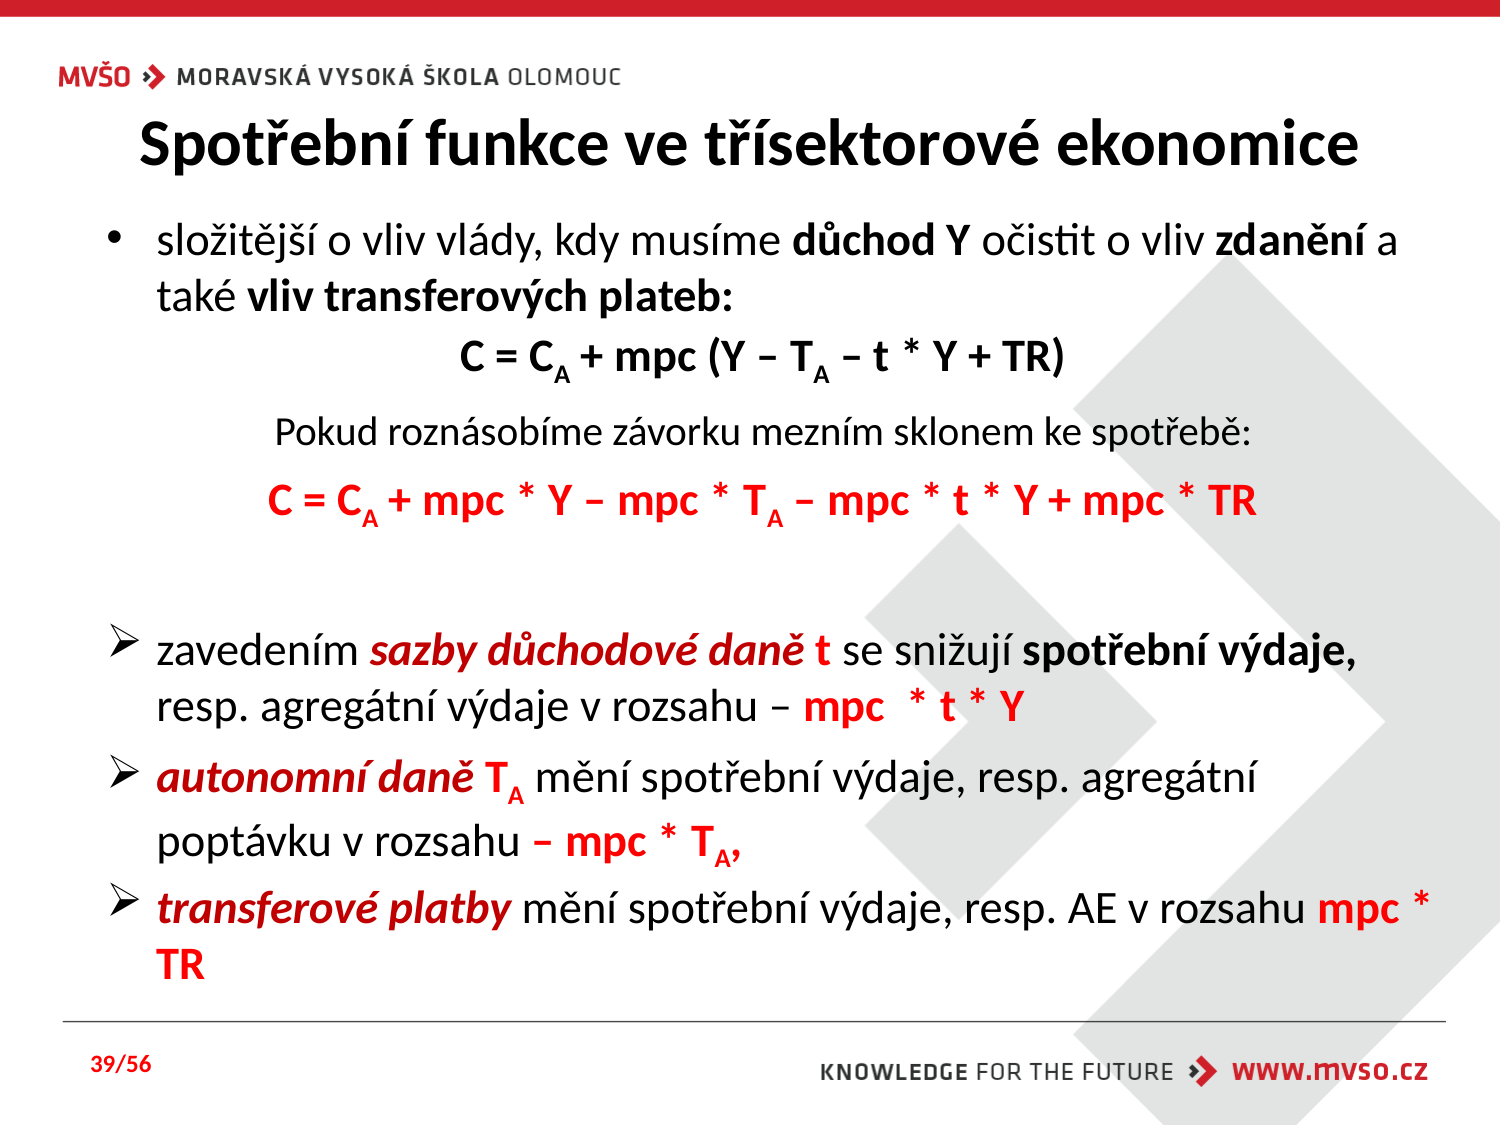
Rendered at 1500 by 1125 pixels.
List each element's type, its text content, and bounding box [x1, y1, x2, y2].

list složitější o vliv vlády, kdy musíme důchod Y očistit o vliv zdanění a také vliv transferových plateb: C = CA + mpc (Y – TA – t * Y + TR) Pokud roznásobíme závorku mezním sklonem ke spotřebě: C = CA + mpc * Y – mpc * TA – mpc * t * Y + mpc * TR zavedením sazby důchodové daně t se snižují spotřební výdaje, resp. agregátní výdaje v rozsahu – mpc * t * Y autonomní daně TA mění spotřební výdaje, resp. agregátní poptávku v rozsahu – mpc * TA, transferové platby mění spotřební výdaje, resp. AE v rozsahu mpc * TR [75, 334, 1453, 1005]
title Spotřební funkce ve třísektorové ekonomice [75, 45, 1425, 201]
list složitější o vliv vlády, kdy musíme důchod Y očistit o vliv zdanění a také vliv transferových plateb: C = CA + mpc (Y – TA – t * Y + TR) Pokud roznásobíme závorku mezním sklonem ke spotřebě: C = CA + mpc * Y – mpc * TA – mpc * t * Y + mpc * TR zavedením sazby důchodové daně t se snižují spotřební výdaje, resp. agregátní výdaje v rozsahu – mpc * t * Y autonomní daně TA mění spotřební výdaje, resp. agregátní poptávku v rozsahu – mpc * TA, transferové platby mění spotřební výdaje, resp. AE v rozsahu mpc * TR [75, 201, 1453, 247]
text_box 39/56 [74, 1040, 213, 1085]
picture [0, 0, 1500, 1125]
text_box [75, 247, 1482, 334]
